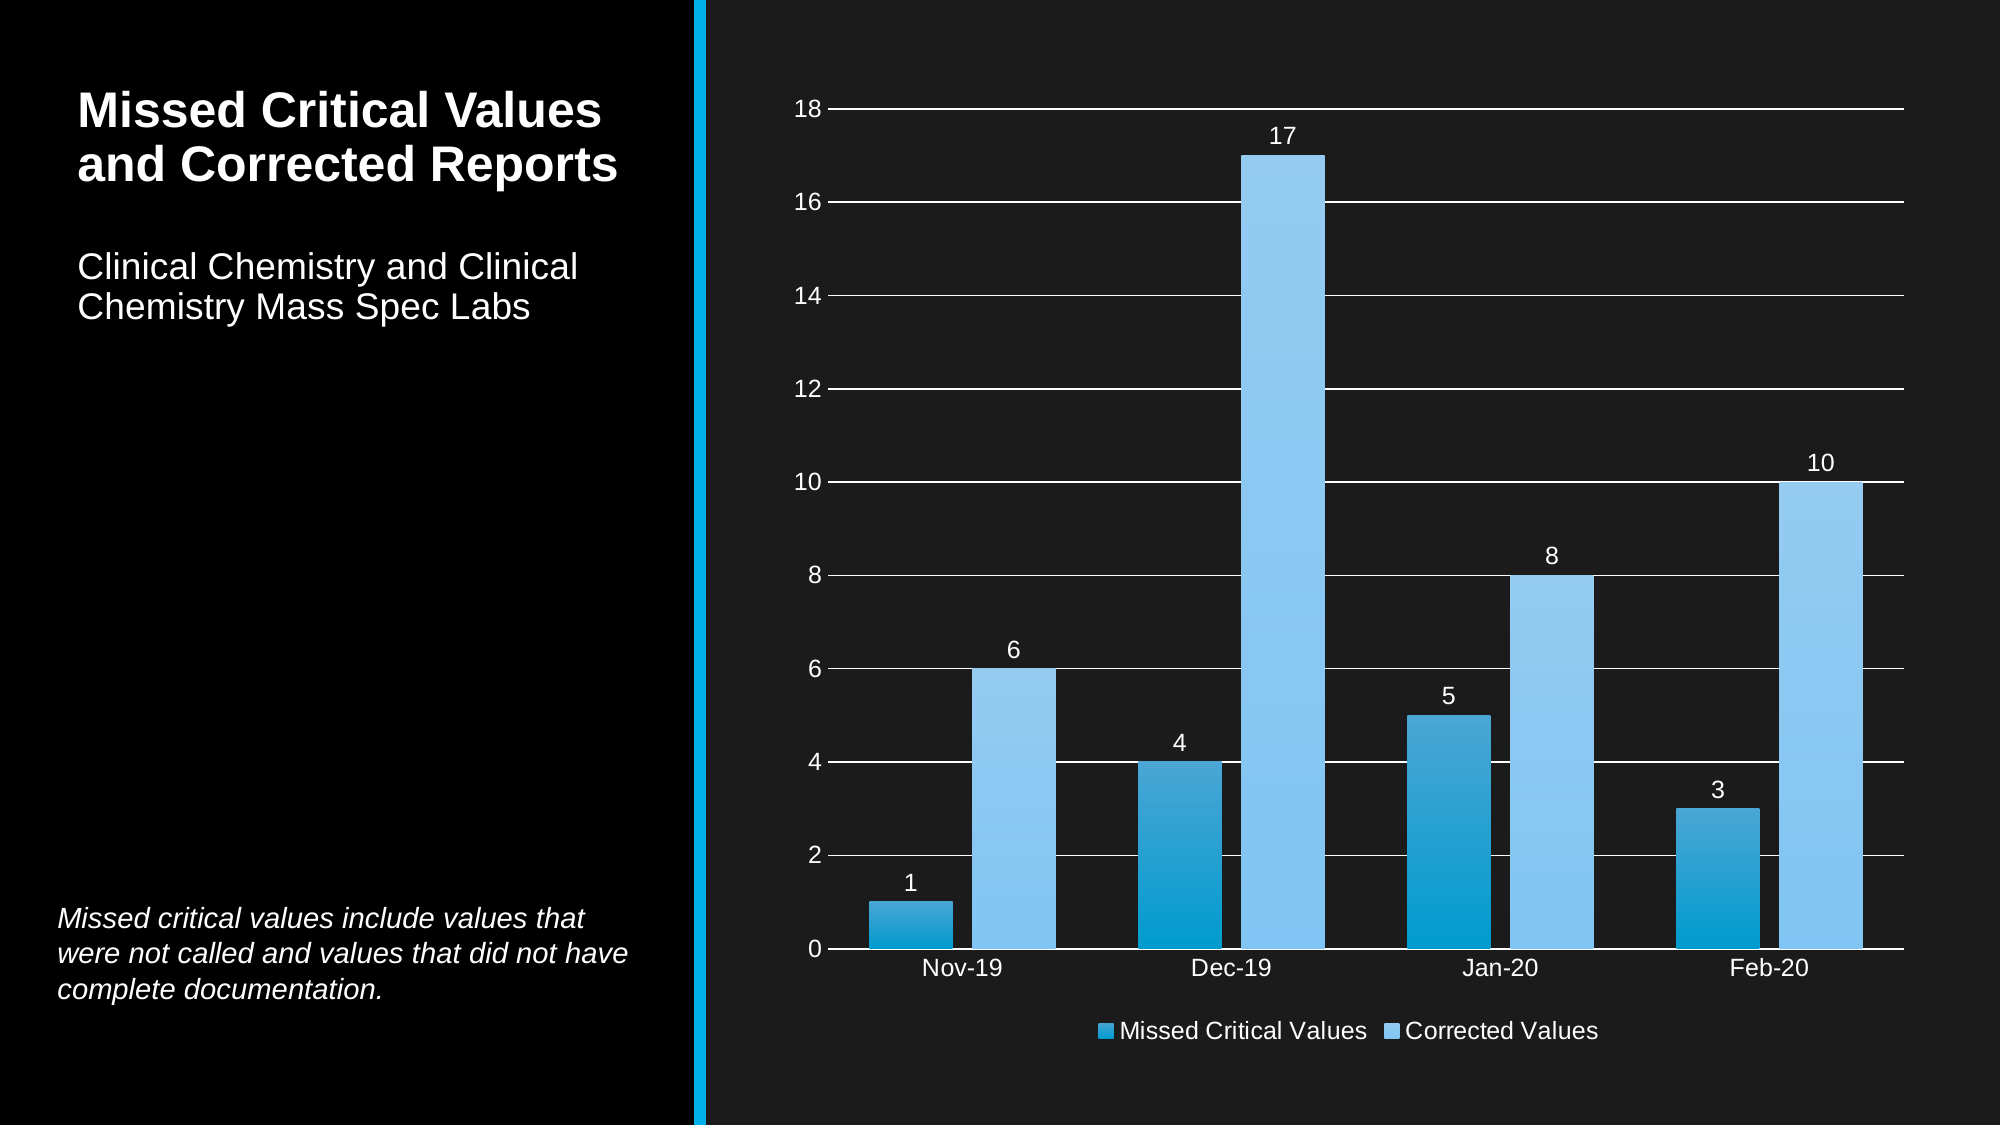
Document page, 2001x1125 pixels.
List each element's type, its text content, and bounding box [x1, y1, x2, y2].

chart [770, 76, 1928, 1050]
title Missed Critical Values and Corrected Reports Clinical Chemistry and Clinical Chemistry Mass Spec Labs [62, 76, 638, 339]
list Missed critical values include values that were not called and values that did not have complete documentation. [42, 614, 660, 1013]
